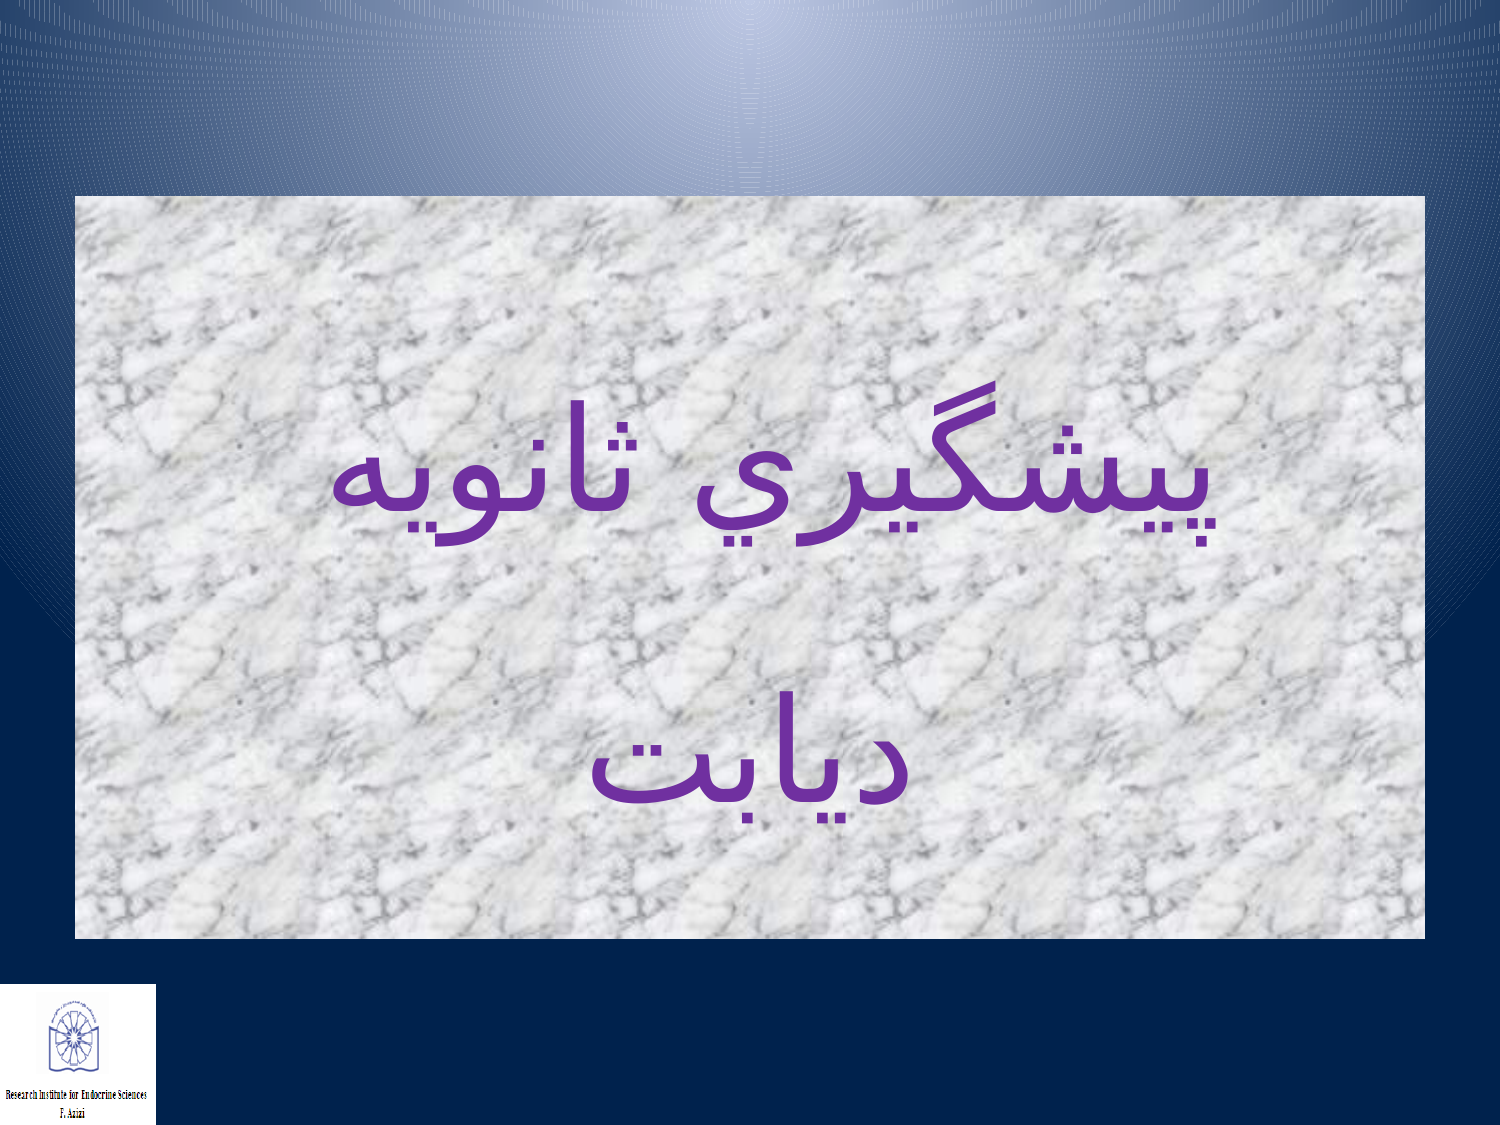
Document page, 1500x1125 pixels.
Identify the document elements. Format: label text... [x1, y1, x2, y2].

list پيشگيري ثانويه ديابت [75, 196, 1425, 939]
picture [0, 984, 156, 1125]
